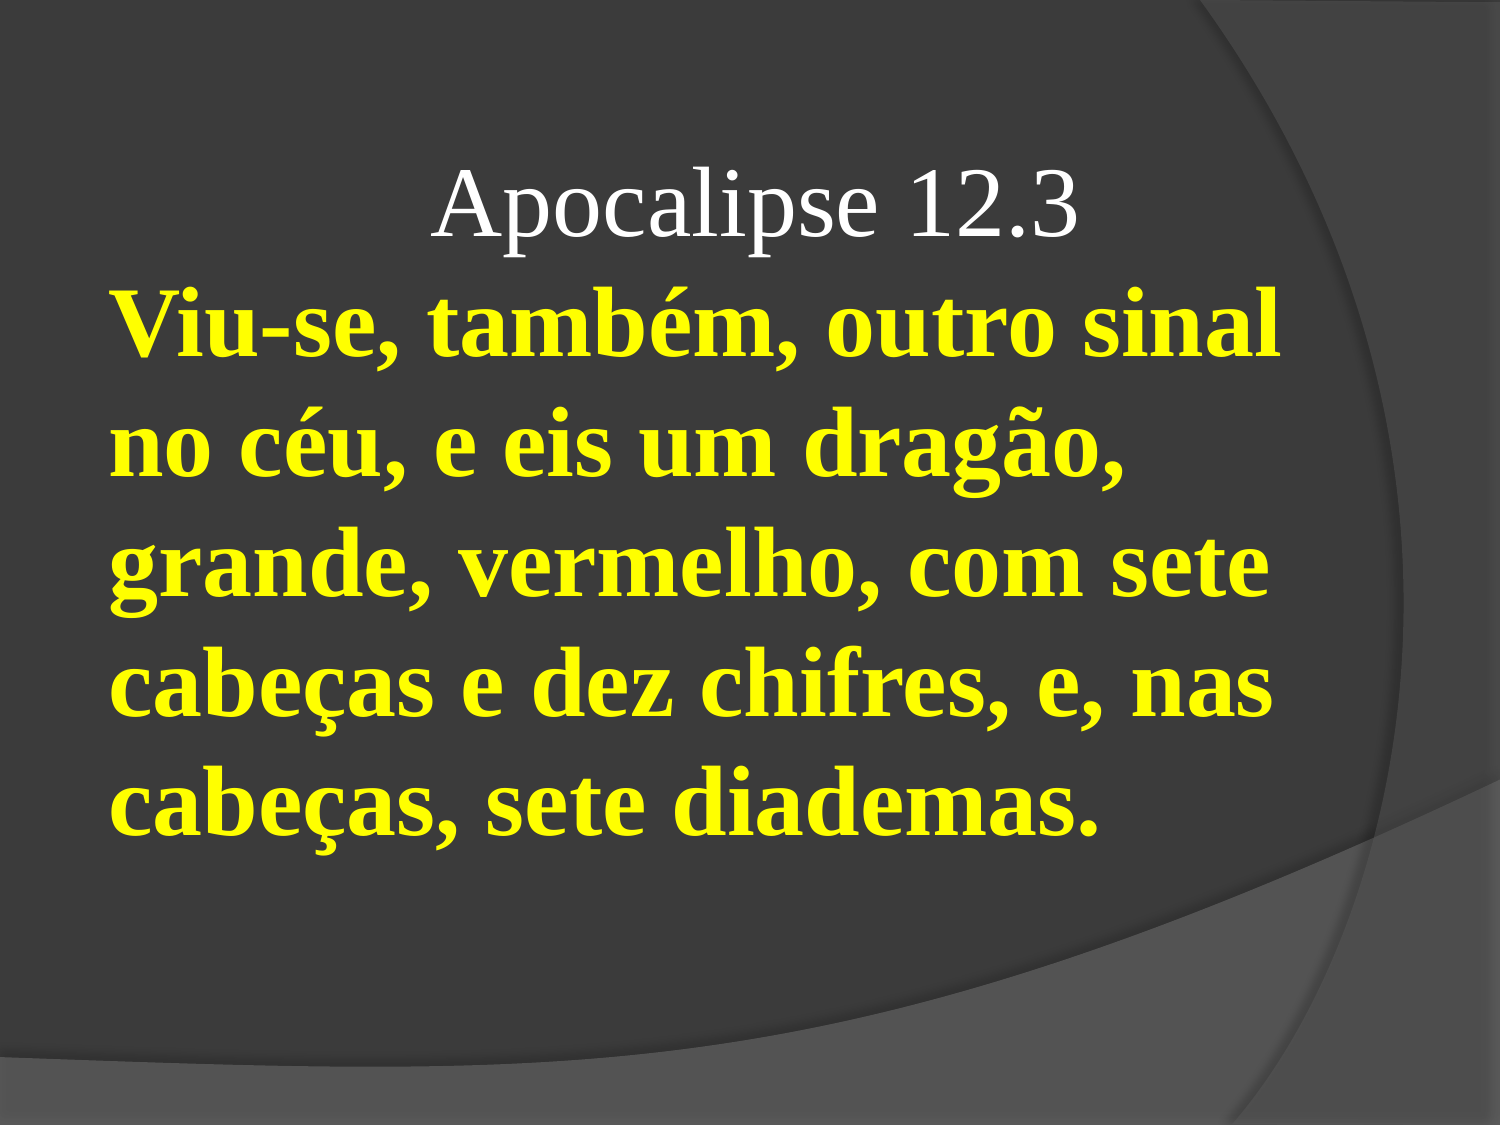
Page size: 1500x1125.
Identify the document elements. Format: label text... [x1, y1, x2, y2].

text_box Apocalipse 12.3 Viu-se, também, outro sinal no céu, e eis um dragão, grande, vermelho, com sete cabeças e dez chifres, e, nas cabeças, sete diademas. [93, 128, 1418, 1125]
